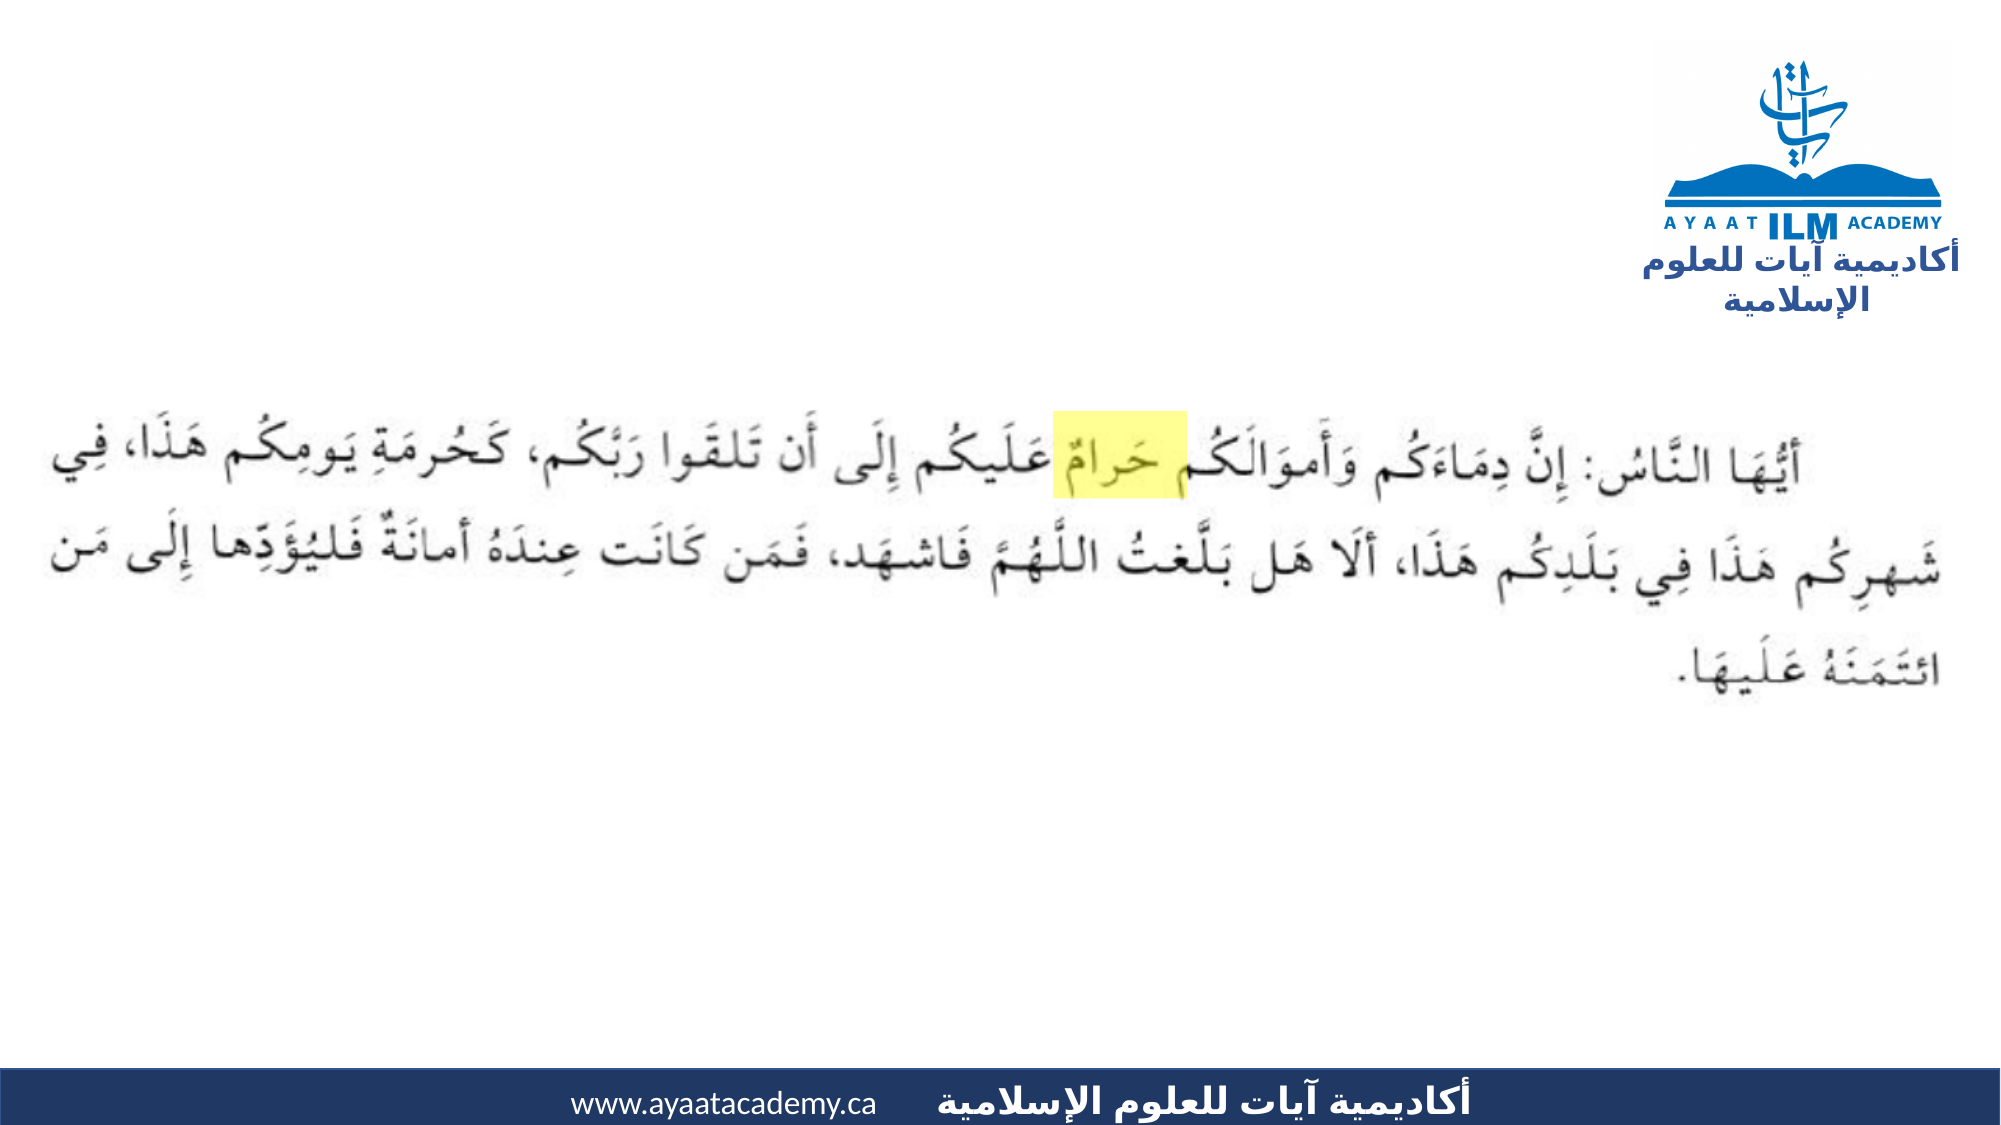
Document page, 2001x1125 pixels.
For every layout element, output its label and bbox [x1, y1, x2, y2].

picture [1651, 37, 1952, 257]
picture [0, 410, 2000, 715]
